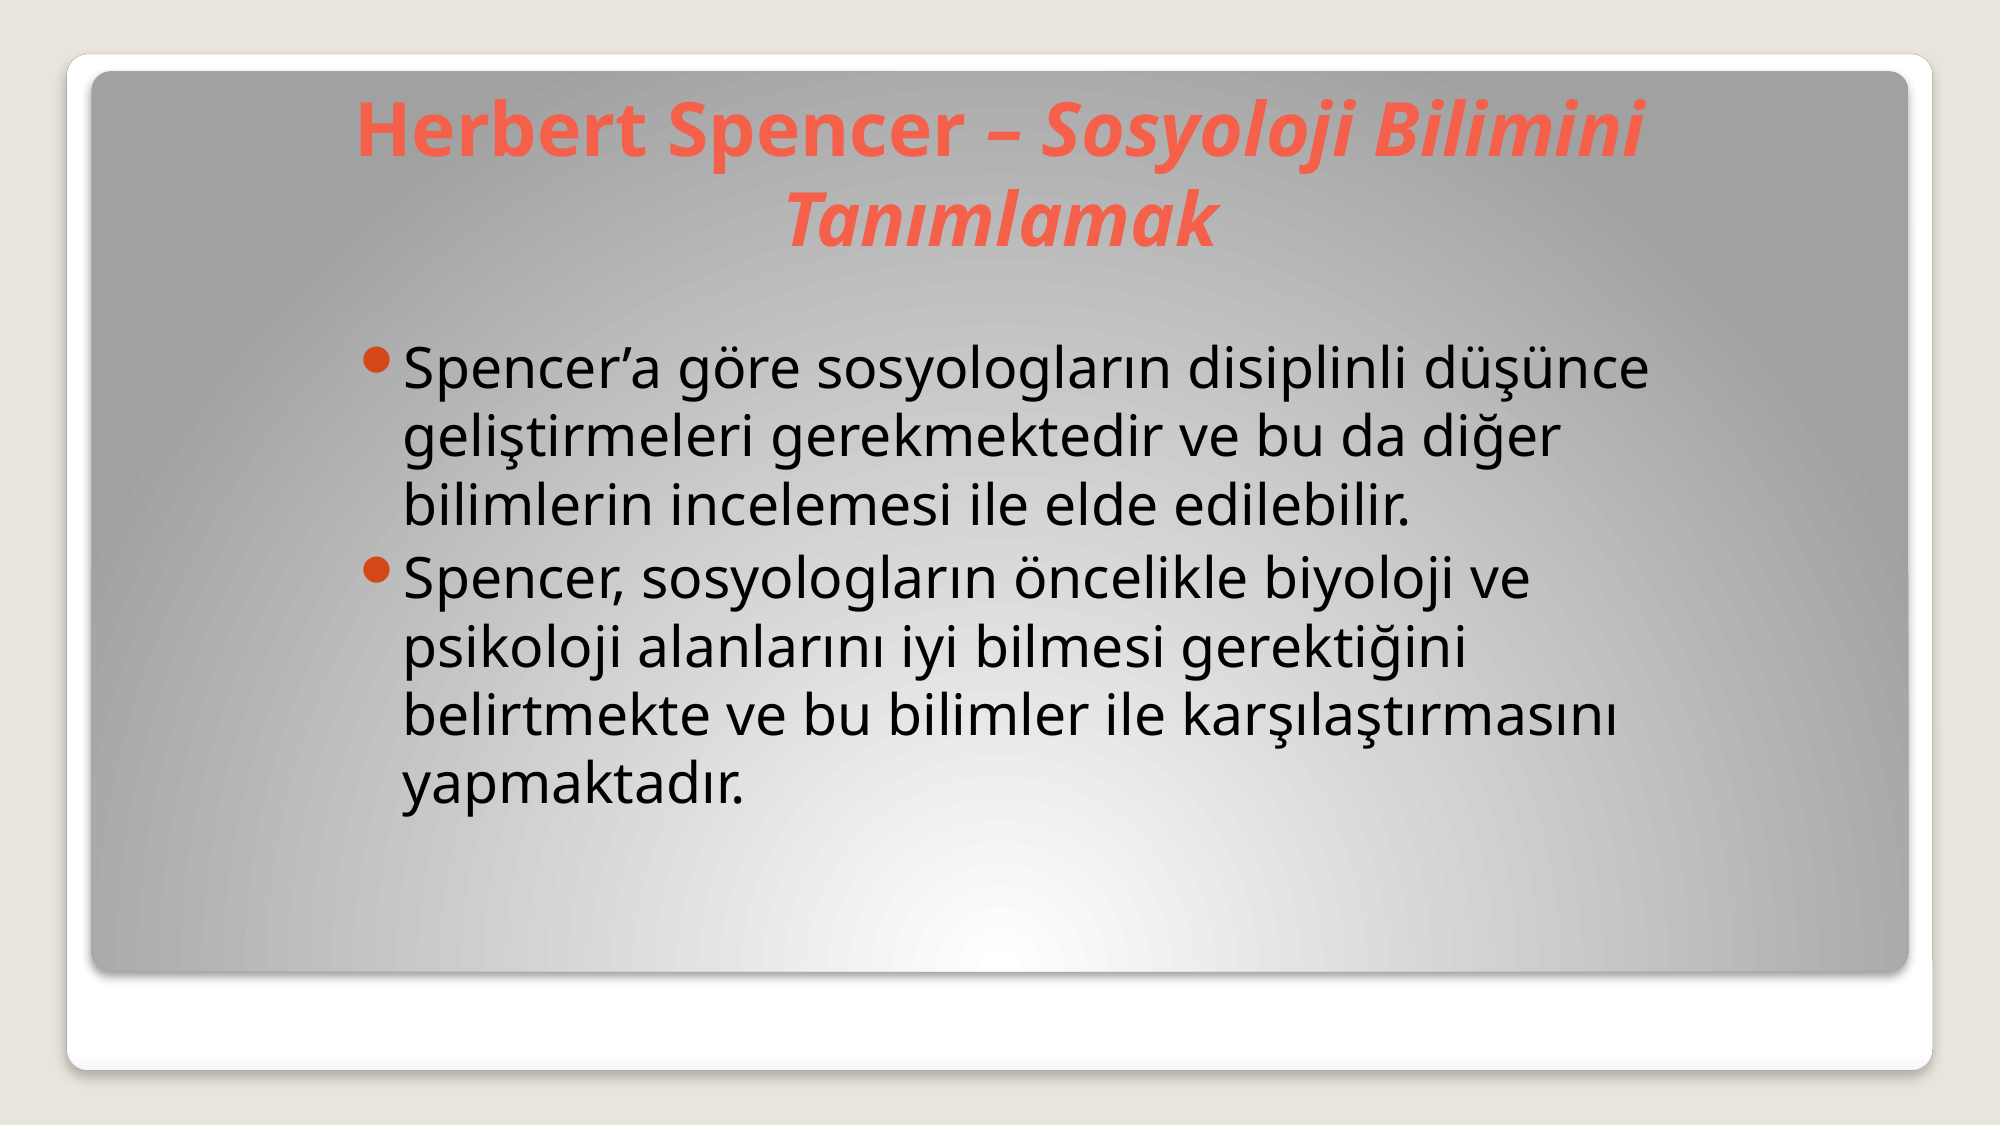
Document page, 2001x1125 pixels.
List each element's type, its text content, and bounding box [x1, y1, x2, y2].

list Spencer’a göre sosyologların disiplinli düşünce geliştirmeleri gerekmektedir ve bu da diğer bilimlerin incelemesi ile elde edilebilir. Spencer, sosyologların öncelikle biyoloji ve psikoloji alanlarını iyi bilmesi gerektiğini belirtmekte ve bu bilimler ile karşılaştırmasını yapmaktadır. [329, 316, 1671, 884]
title Herbert Spencer – Sosyoloji Bilimini Tanımlamak [137, 51, 1863, 270]
